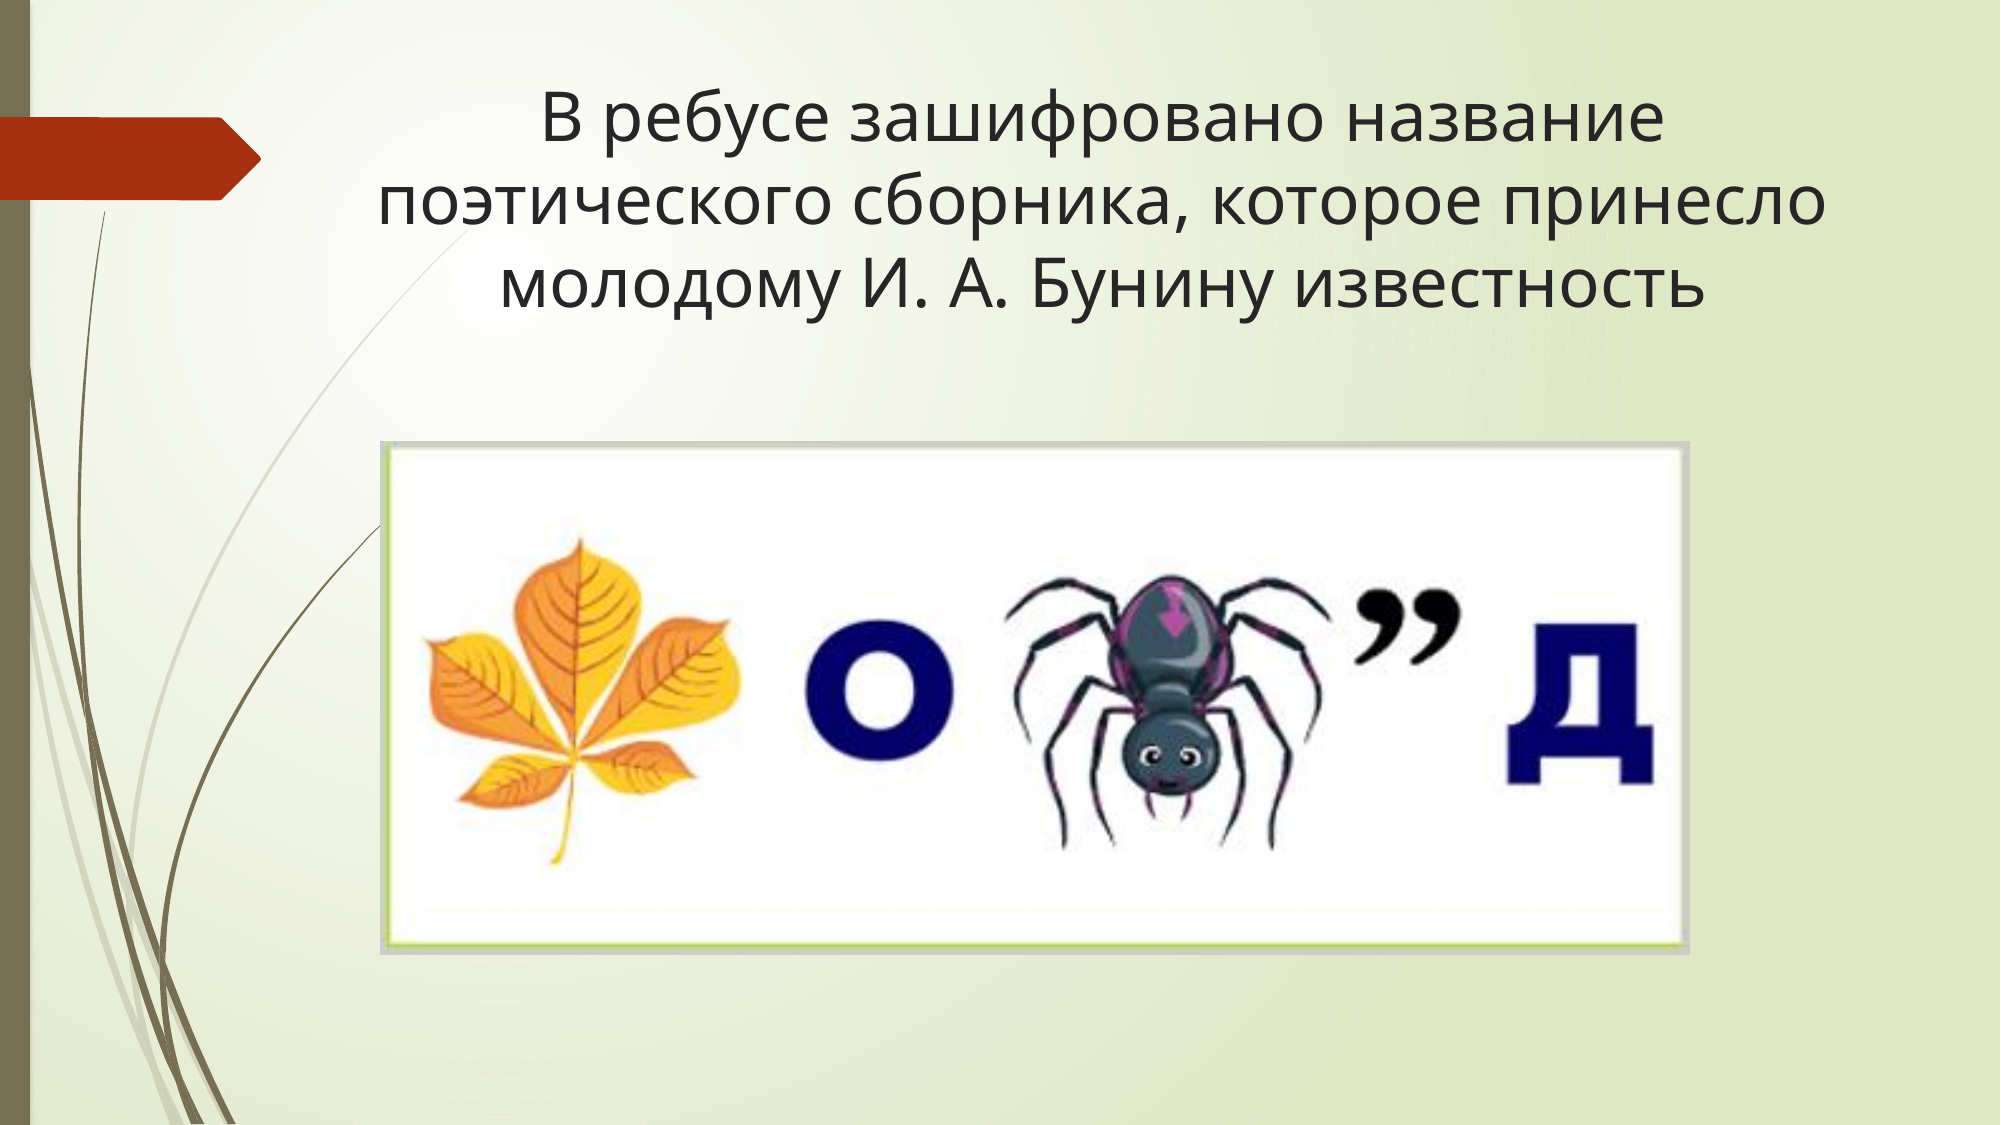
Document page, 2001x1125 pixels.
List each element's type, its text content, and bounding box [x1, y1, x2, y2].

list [380, 440, 1690, 955]
title В ребусе зашифровано название поэтического сборника, которое принесло молодому И. А. Бунину известность [332, 65, 1874, 390]
